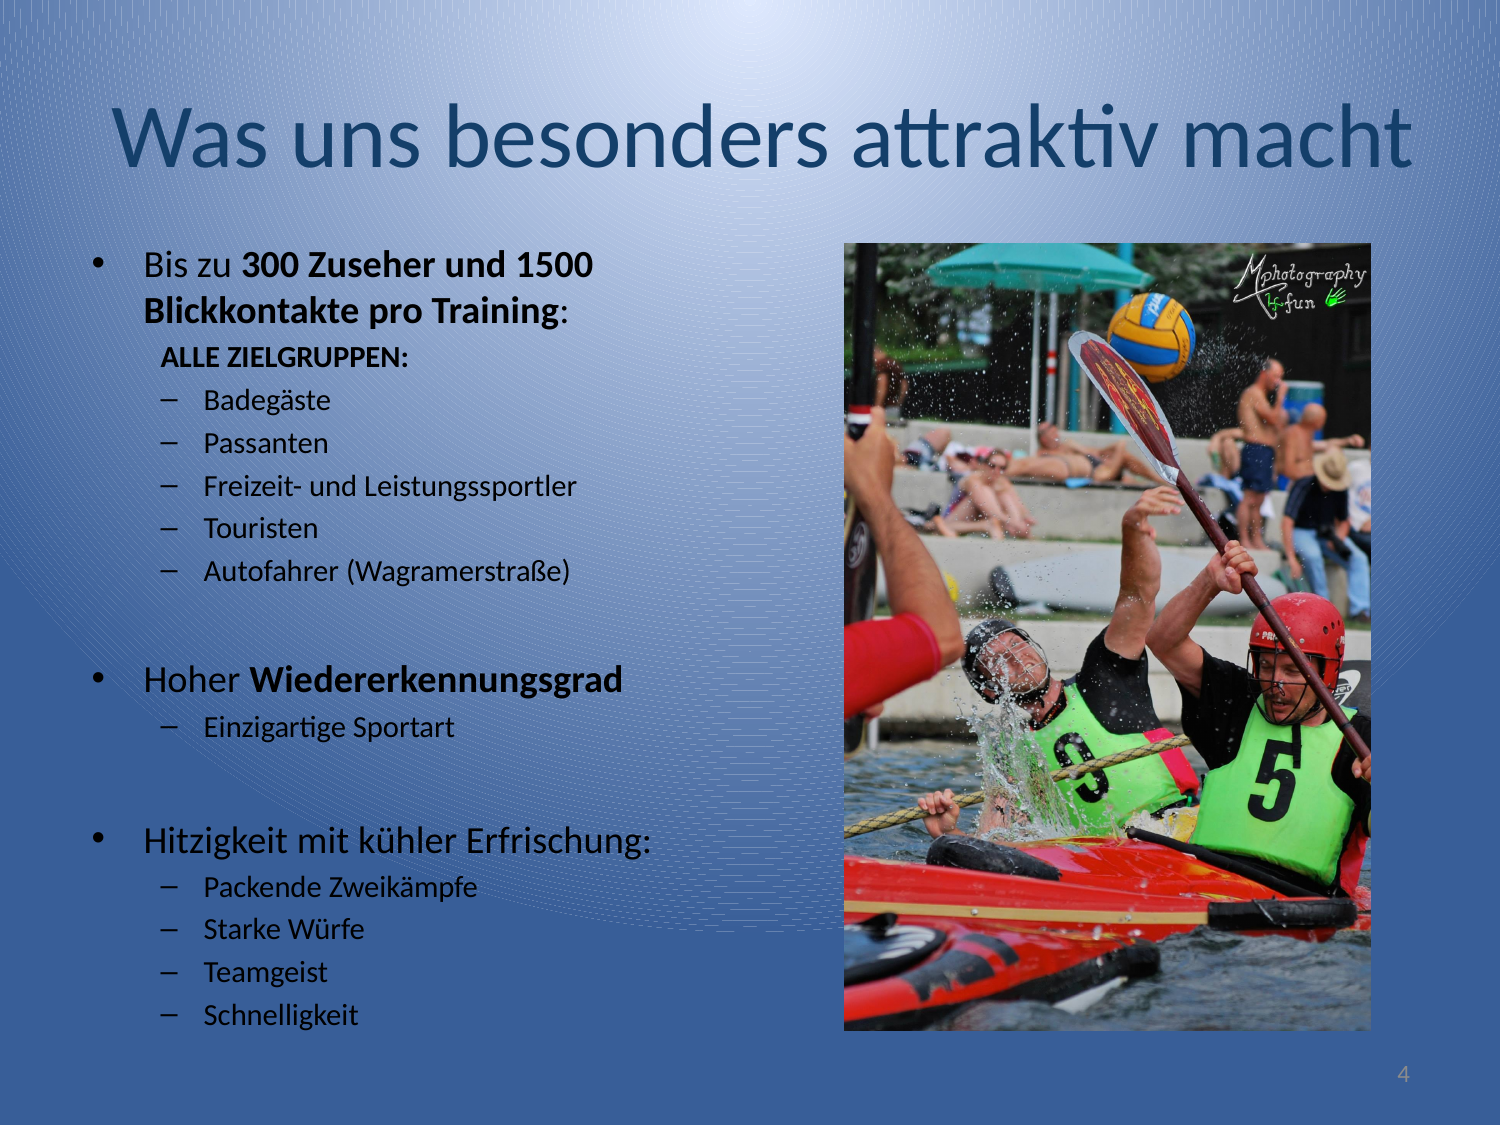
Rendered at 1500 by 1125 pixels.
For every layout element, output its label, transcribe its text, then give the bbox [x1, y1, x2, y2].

picture [844, 243, 1372, 1031]
slide_number 4 [1074, 1042, 1425, 1103]
title Was uns besonders attraktiv macht [88, 66, 1439, 195]
list Bis zu 300 Zuseher und 1500 Blickkontakte pro Training: ALLE ZIELGRUPPEN: Badegäste Passanten Freizeit- und Leistungssportler Touristen Autofahrer (Wagramerstraße) Hoher Wiedererkennungsgrad Einzigartige Sportart Hitzigkeit mit kühler Erfrischung: Packende Zweikämpfe Starke Würfe Teamgeist Schnelligkeit [76, 231, 740, 1040]
